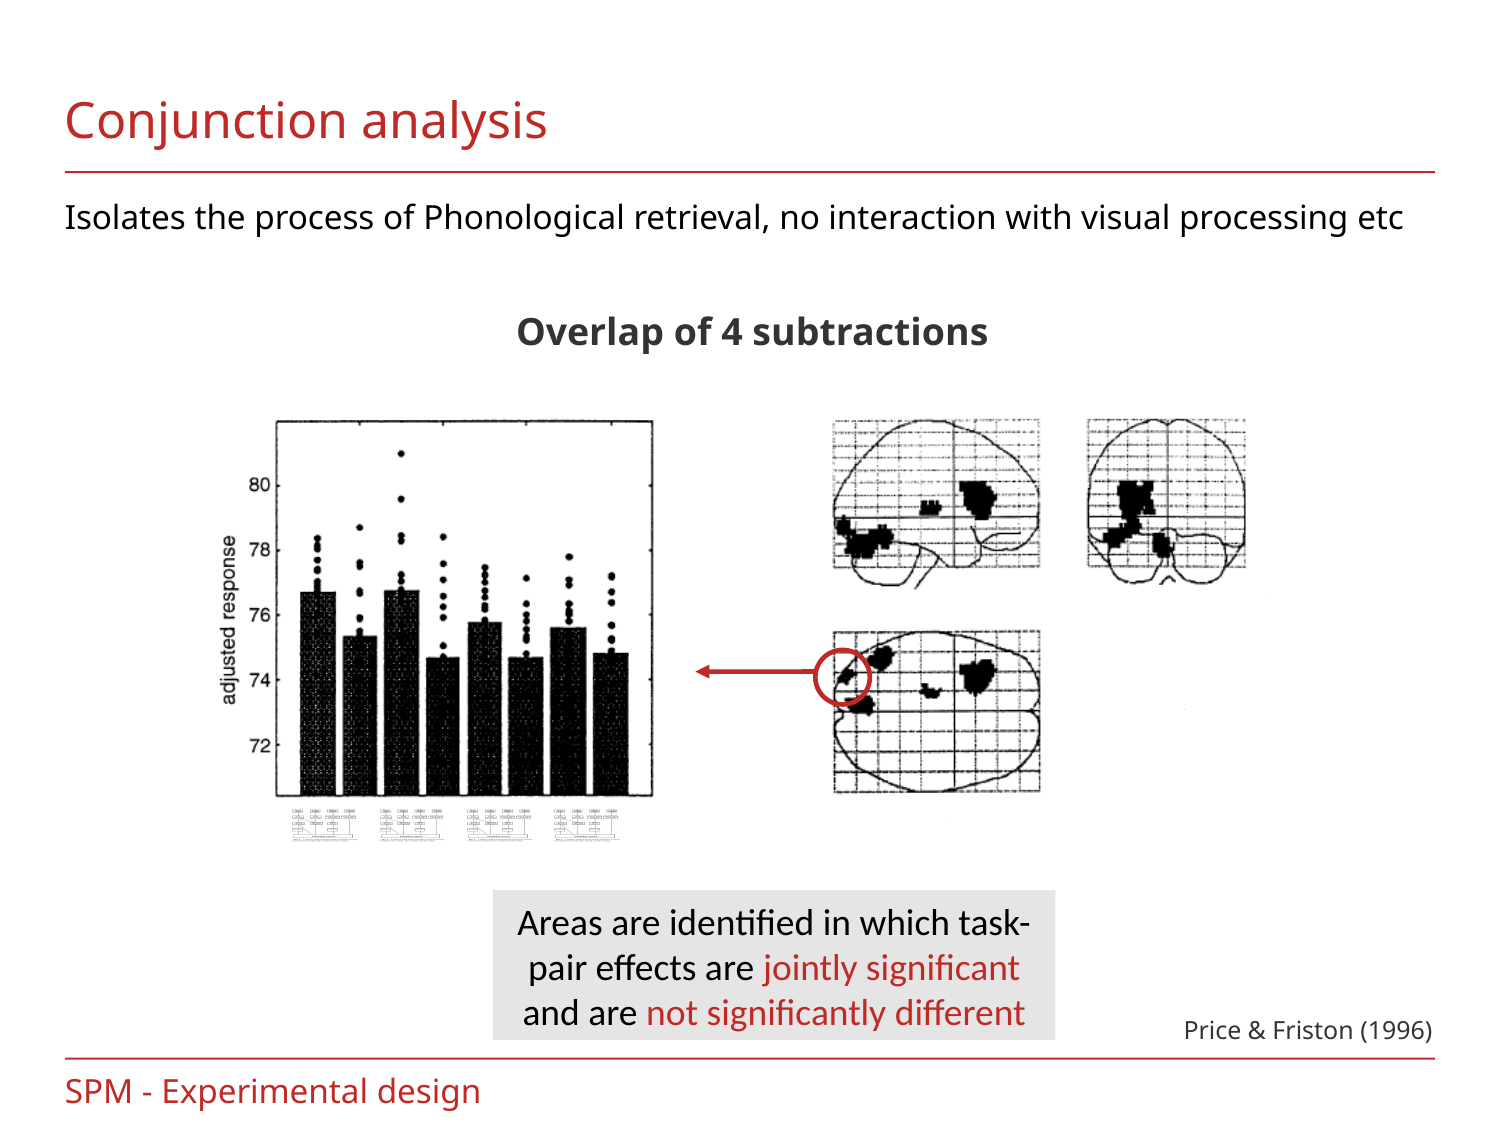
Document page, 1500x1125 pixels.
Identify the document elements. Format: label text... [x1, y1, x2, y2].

list Isolates the process of Phonological retrieval, no interaction with visual processing etc [64, 196, 1436, 232]
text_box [215, 415, 693, 842]
text_box Areas are identified in which task-pair effects are jointly significant and are not significantly different [492, 890, 1056, 1040]
text_box Price & Friston (1996) [1168, 1007, 1448, 1053]
title Conjunction analysis [64, 19, 1199, 149]
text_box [695, 344, 1274, 853]
text_box Overlap of 4 subtractions [501, 300, 1004, 360]
